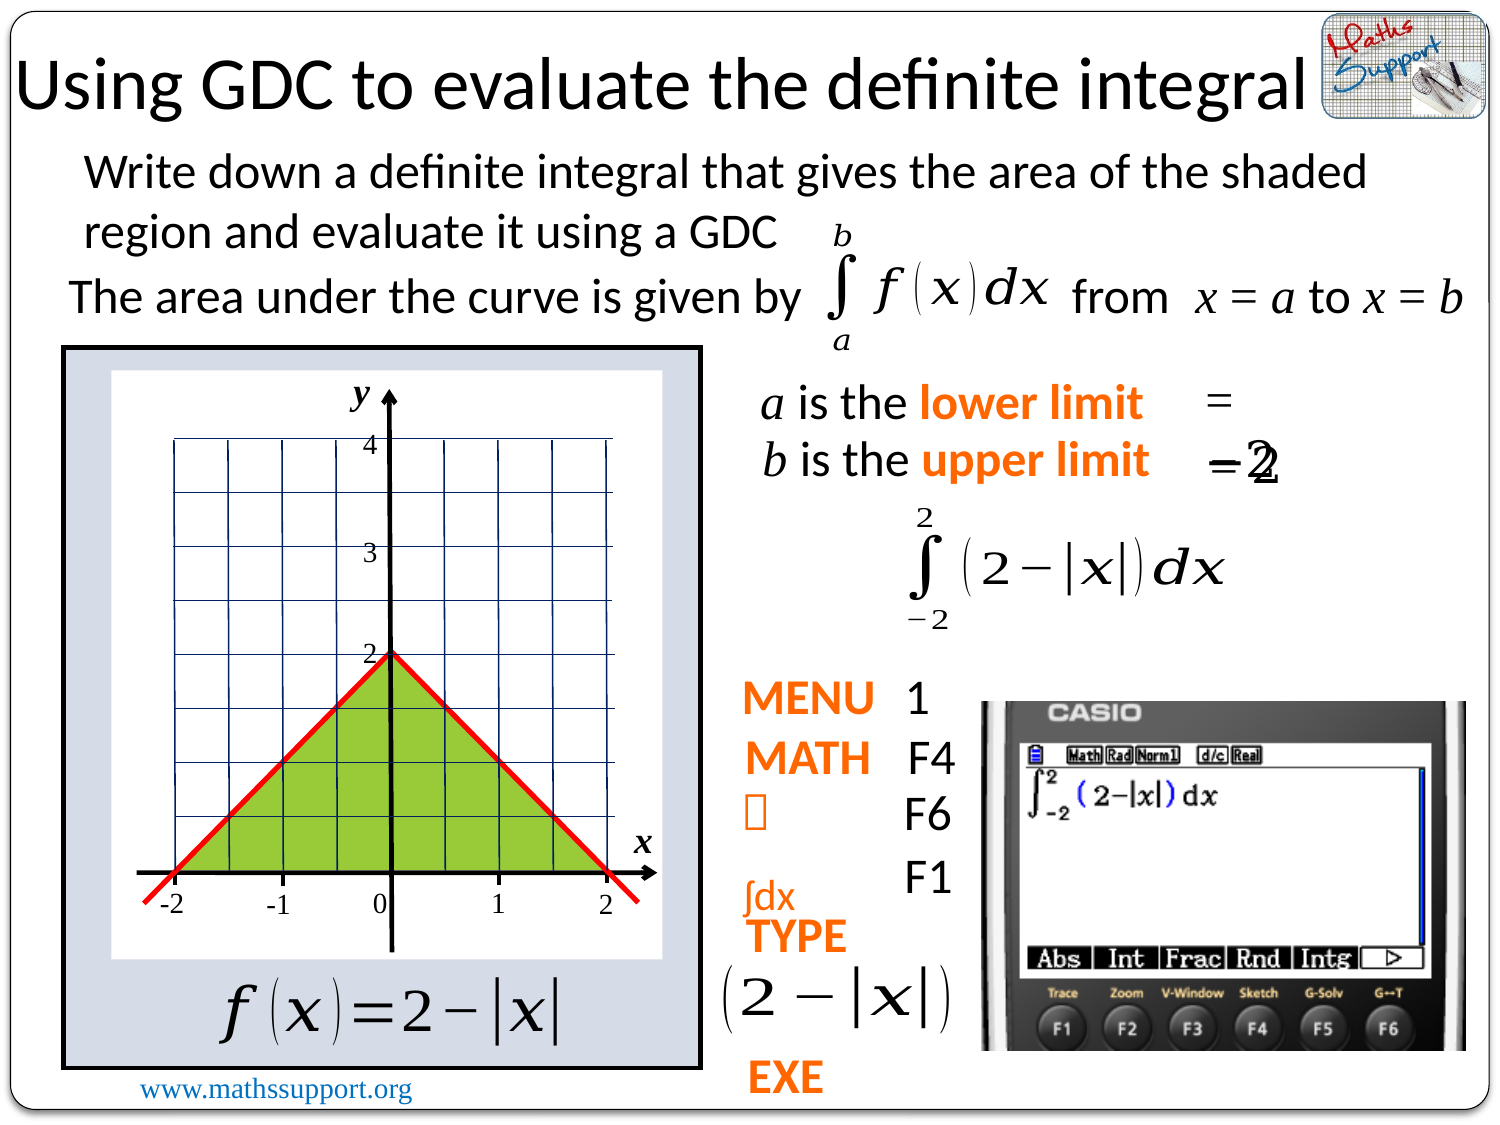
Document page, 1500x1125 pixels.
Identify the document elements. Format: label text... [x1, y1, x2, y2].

text_box F1 [889, 836, 974, 911]
text_box The area under the curve is given by from x = a to x = b [53, 256, 1484, 331]
text_box Using GDC to evaluate the definite integral [0, 27, 1338, 132]
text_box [63, 347, 701, 1069]
text_box = −2 [1190, 360, 1329, 496]
text_box EXE [747, 1035, 899, 1111]
text_box  [740, 773, 888, 848]
text_box = 2 [1195, 425, 1334, 501]
text_box b is the upper limit [762, 418, 1190, 494]
text_box Write down a definite integral that gives the area of the shaded region and evaluate it using a GDC [68, 130, 1407, 256]
text_box F4 [892, 717, 974, 773]
text_box MATH [744, 717, 892, 773]
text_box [345, 649, 392, 653]
text_box F6 [888, 773, 974, 848]
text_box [391, 651, 639, 903]
text_box [1322, 11, 1486, 126]
text_box MENU [741, 657, 889, 733]
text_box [143, 649, 385, 904]
picture [980, 701, 1466, 1051]
text_box [130, 1077, 414, 1113]
text_box TYPE [745, 894, 897, 970]
text_box 1 [889, 657, 956, 717]
text_box ʃdx [743, 851, 889, 956]
text_box a is the lower limit [760, 361, 1190, 437]
